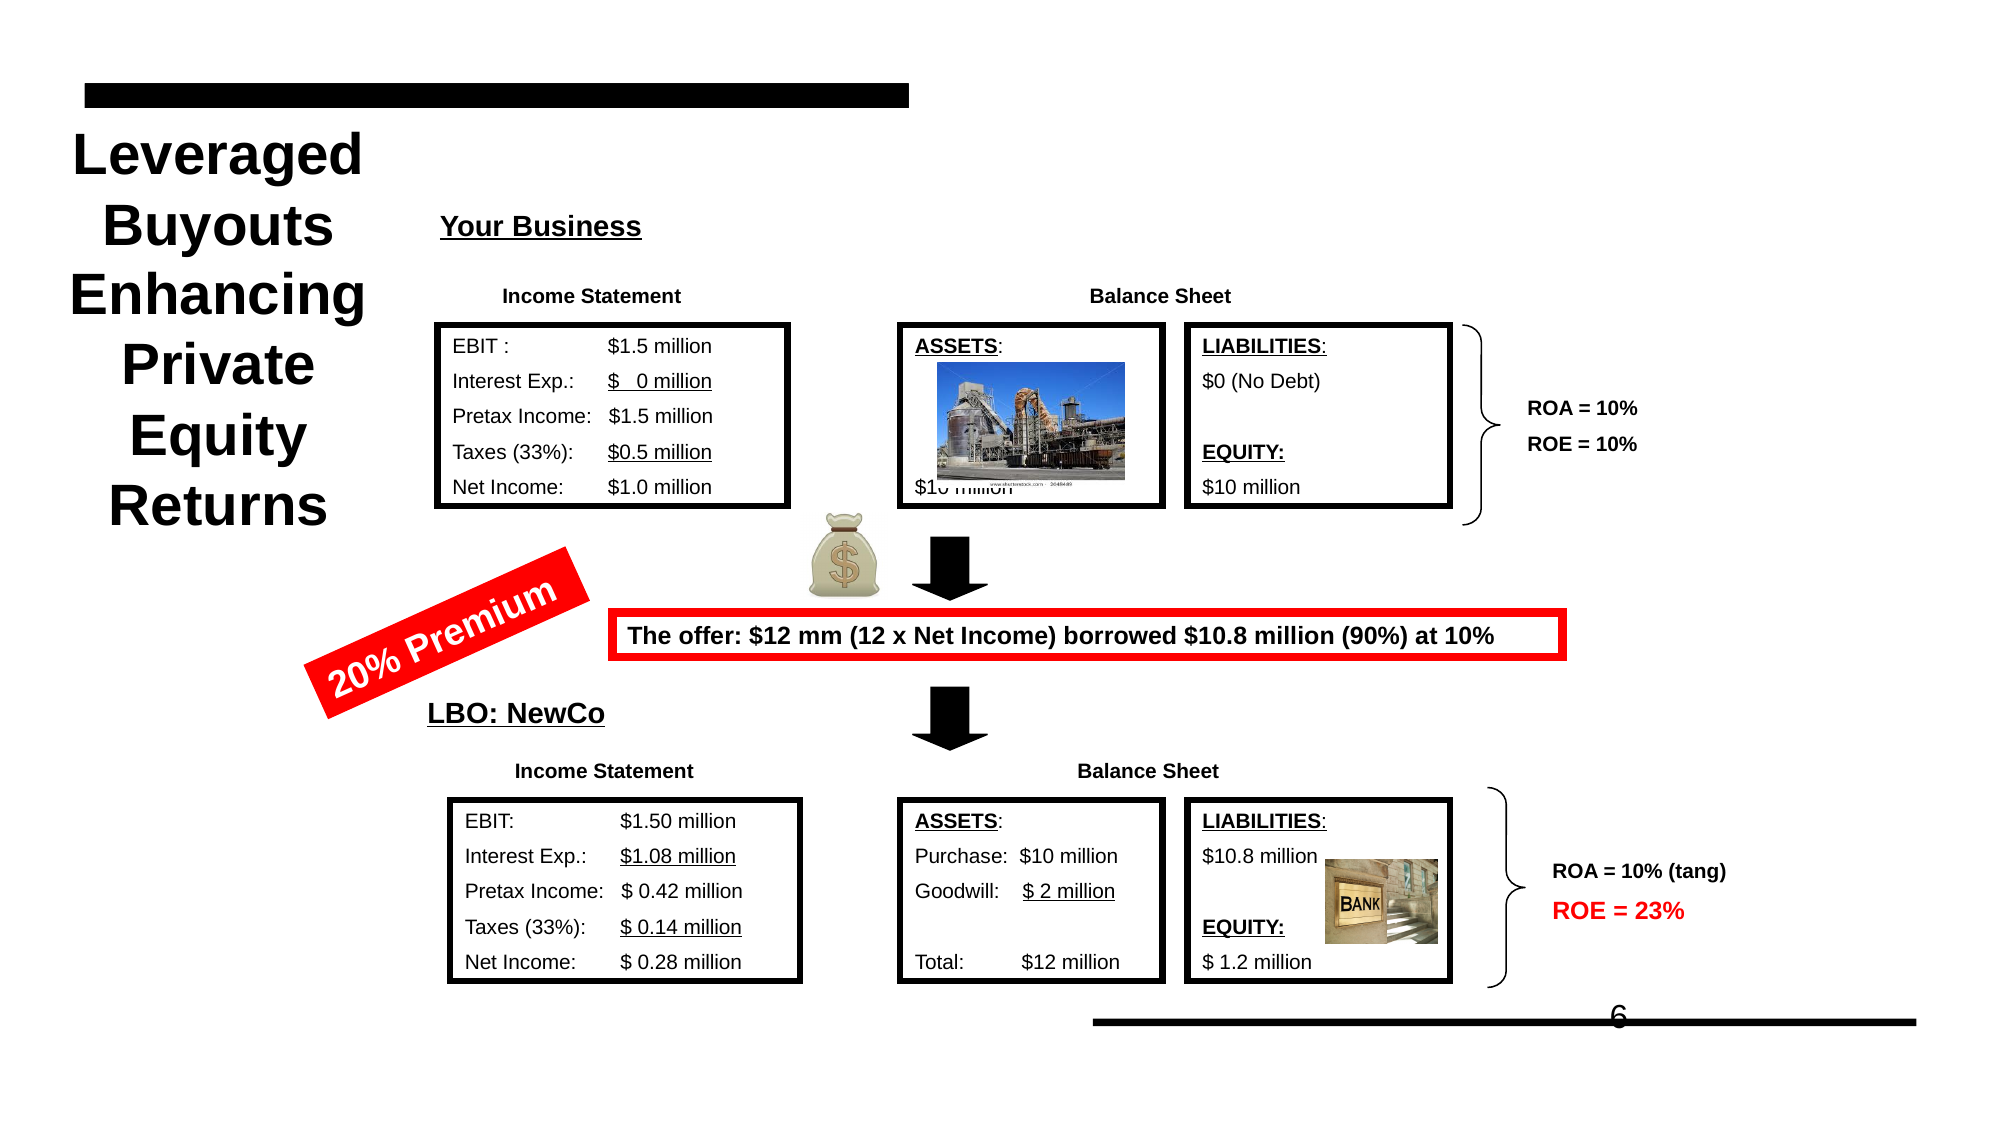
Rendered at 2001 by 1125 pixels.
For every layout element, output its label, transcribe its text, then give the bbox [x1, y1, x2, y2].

text_box ASSETS: $10 million [900, 324, 1163, 507]
text_box Leveraged Buyouts Enhancing Private Equity Returns [50, 109, 388, 544]
text_box 6 [1562, 987, 1675, 1043]
text_box [912, 537, 988, 600]
picture [799, 512, 888, 600]
text_box 20% Premium [303, 546, 590, 720]
text_box [1487, 787, 1525, 988]
text_box The offer: $12 mm (12 x Net Income) borrowed $10.8 million (90%) at 10% [612, 612, 1563, 658]
text_box ROA = 10% ROE = 10% [1512, 387, 1675, 463]
text_box Your Business [424, 199, 863, 250]
text_box [912, 687, 988, 750]
text_box LIABILITIES: $0 (No Debt) EQUITY: $10 million [1187, 324, 1450, 507]
text_box ROA = 10% (tang) ROE = 23% [1537, 849, 1750, 933]
text_box Balance Sheet [1074, 275, 1288, 315]
picture [937, 362, 1125, 488]
text_box EBIT : $1.5 million Interest Exp.: $ 0 million Pretax Income: $1.5 million Taxes (33%): $0.5 million Net Income: $1.0 million [437, 324, 788, 507]
text_box EBIT: $1.50 million Interest Exp.: $1.08 million Pretax Income: $ 0.42 million Taxes (33%): $ 0.14 million Net Income: $ 0.28 million [450, 800, 800, 982]
text_box Balance Sheet [1062, 750, 1275, 790]
text_box Income Statement [499, 750, 713, 790]
picture [1324, 859, 1438, 944]
text_box Income Statement [487, 275, 700, 315]
text_box LBO: NewCo [412, 687, 850, 738]
text_box LIABILITIES: $10.8 million EQUITY: $ 1.2 million [1187, 800, 1450, 982]
text_box ASSETS: Purchase: $10 million Goodwill: $ 2 million Total: $12 million [900, 800, 1163, 982]
text_box [1462, 324, 1501, 525]
